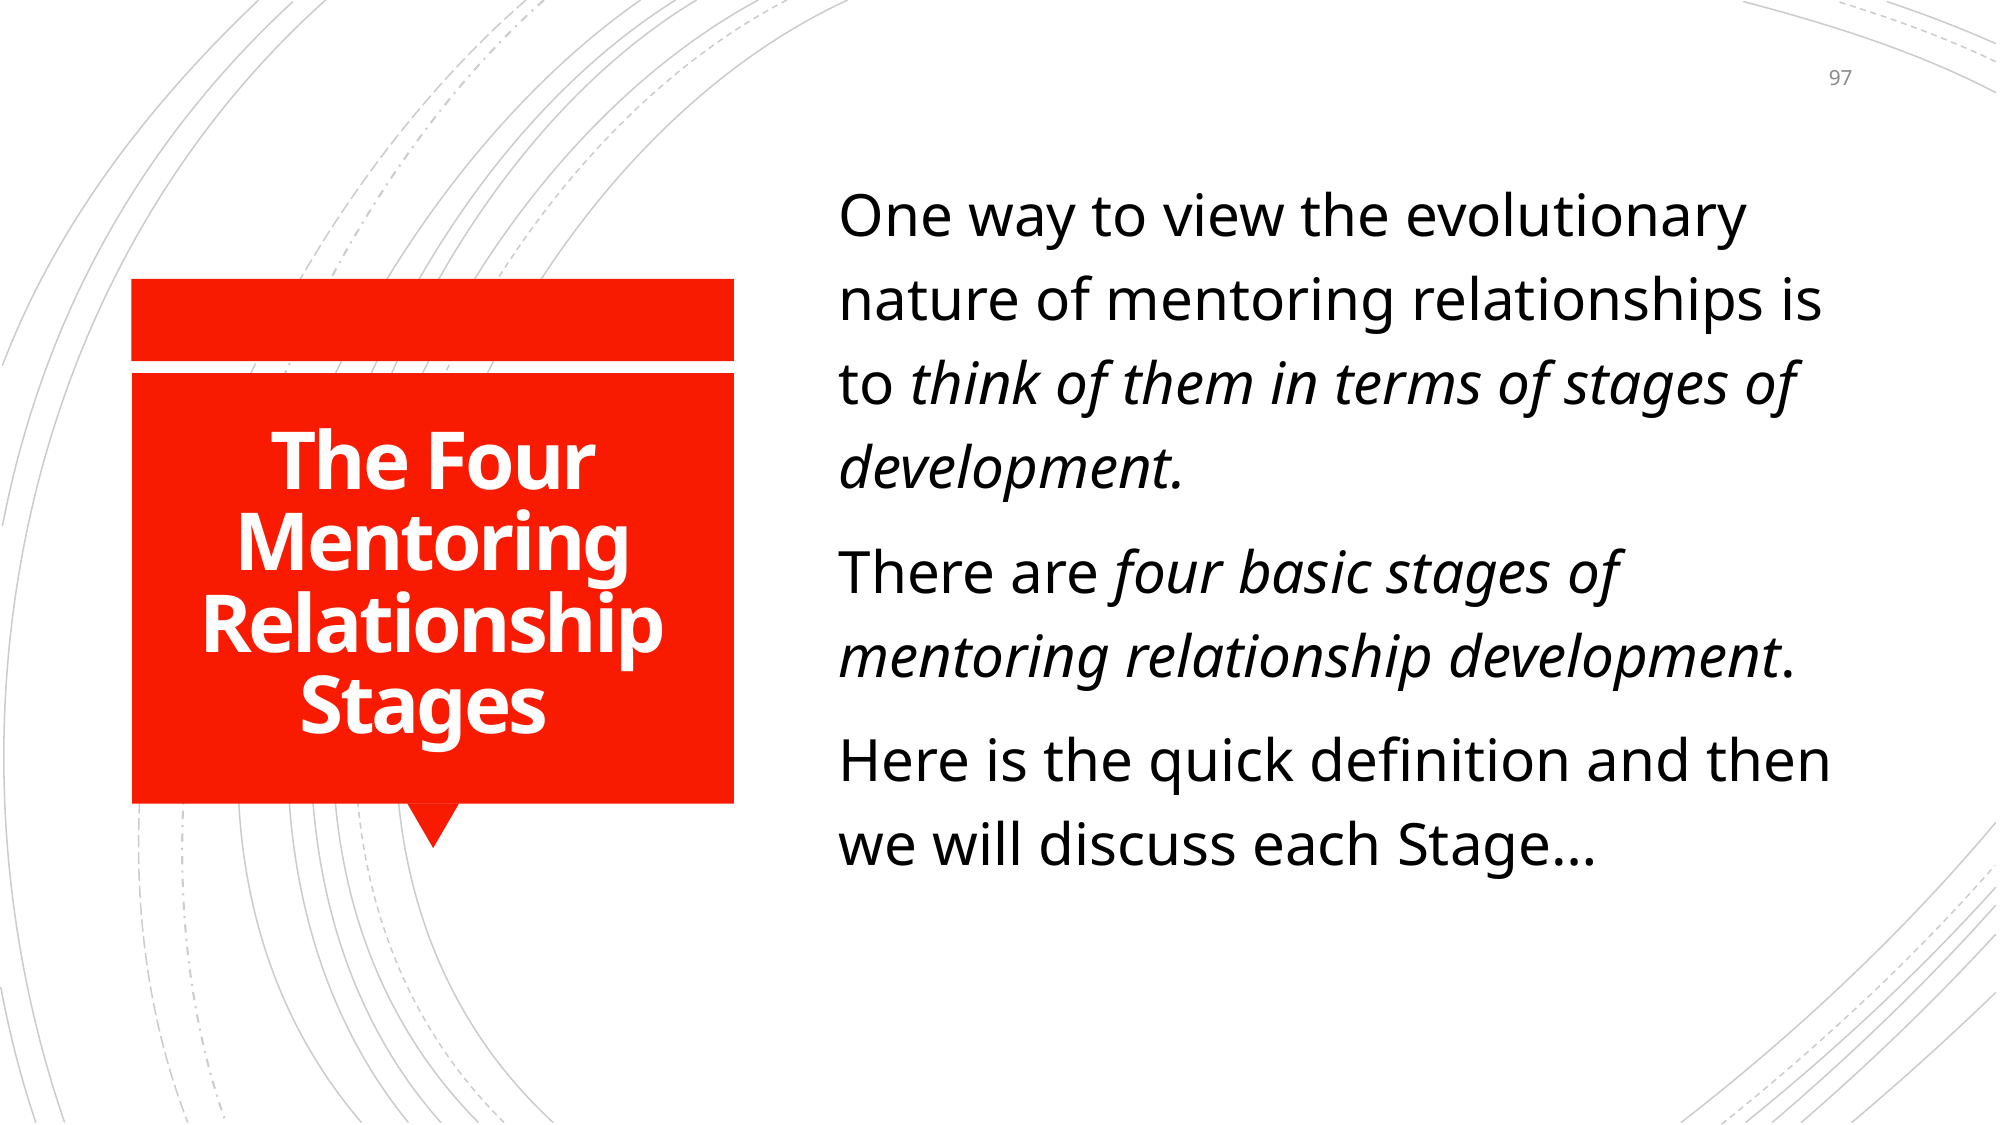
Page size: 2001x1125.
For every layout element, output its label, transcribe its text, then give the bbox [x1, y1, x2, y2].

list One way to view the evolutionary nature of mentoring relationships is to think of them in terms of stages of development. There are four basic stages of mentoring relationship development. Here is the quick definition and then we will discuss each Stage… [823, 156, 1855, 1018]
title The Four Mentoring Relationship Stages [145, 385, 720, 789]
slide_number 97 [1717, 52, 1868, 105]
